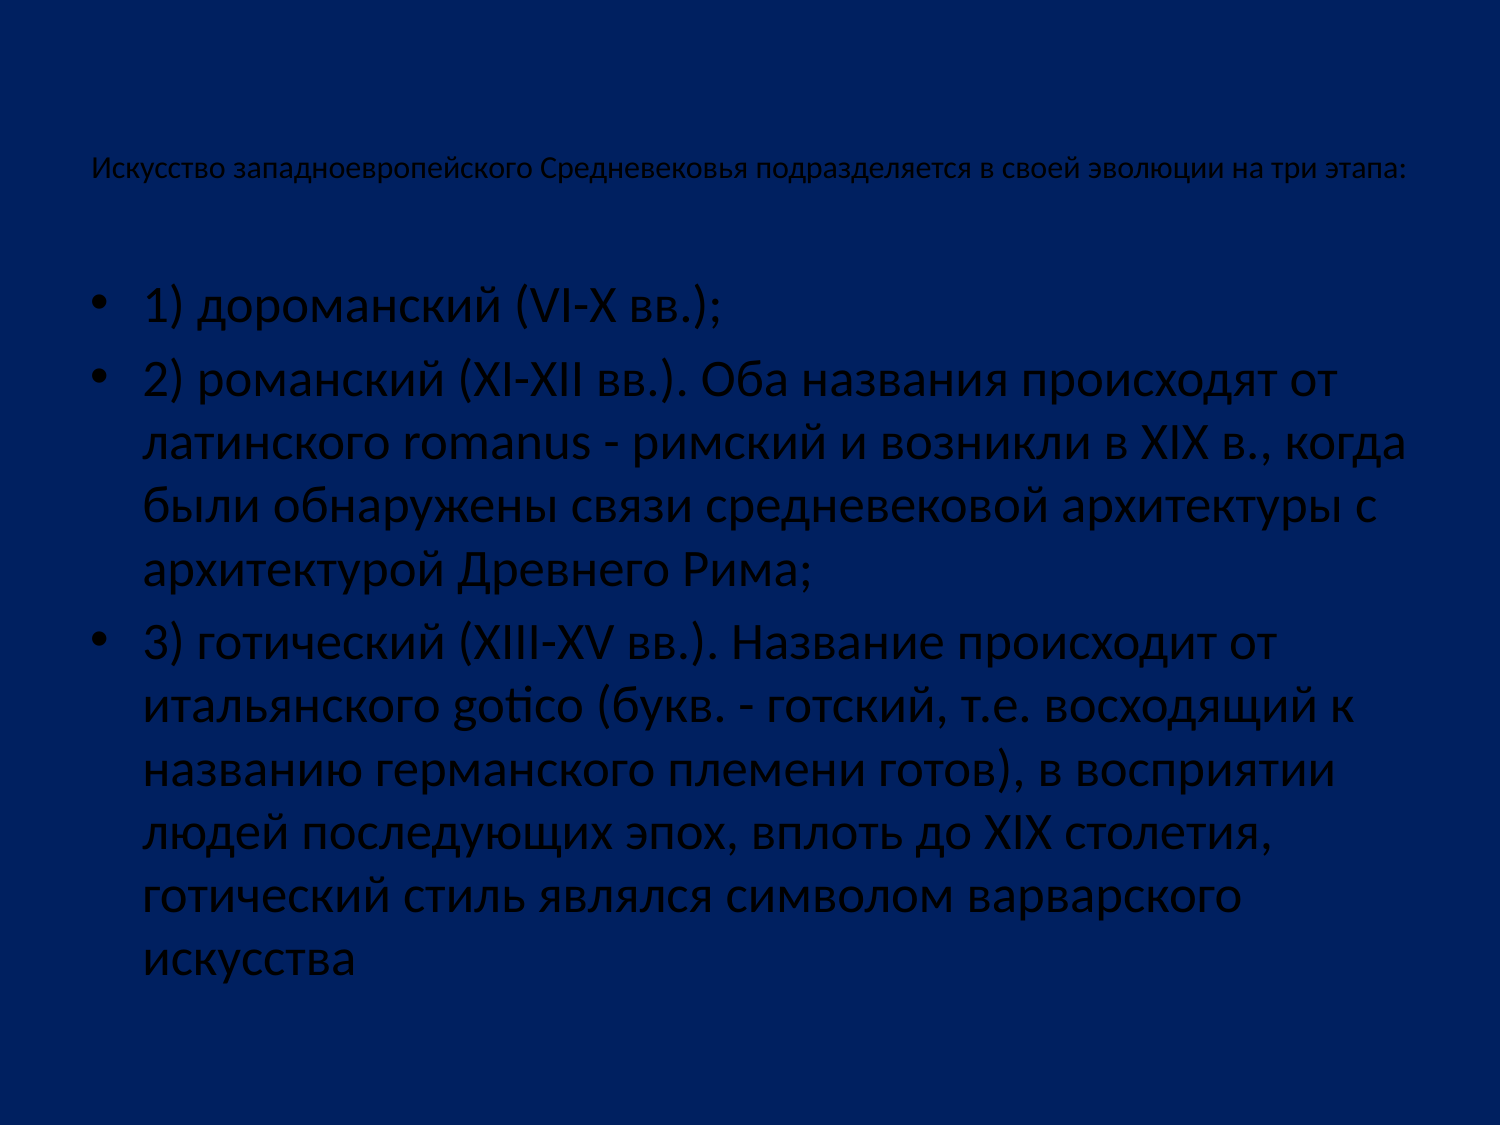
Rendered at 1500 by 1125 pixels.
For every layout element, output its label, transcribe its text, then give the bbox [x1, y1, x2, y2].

list 1) дороманский (VI-X вв.); 2) романский (XI-XII вв.). Оба названия происходят от латинского romanus - римский и возникли в XIX в., когда были обнаружены связи средневековой архитектуры с архитектурой Древнего Рима; 3) готический (XIII-XV вв.). Название происходит от итальянского gotico (букв. - готский, т.е. восходящий к названию германского племени готов), в восприятии людей последующих эпох, вплоть до XIX столетия, готический стиль являлся символом варварского искусства [75, 262, 1425, 1005]
title Искусство западноевропейского Средневековья подразделяется в своей эволюции на три этапа: [75, 137, 1425, 233]
